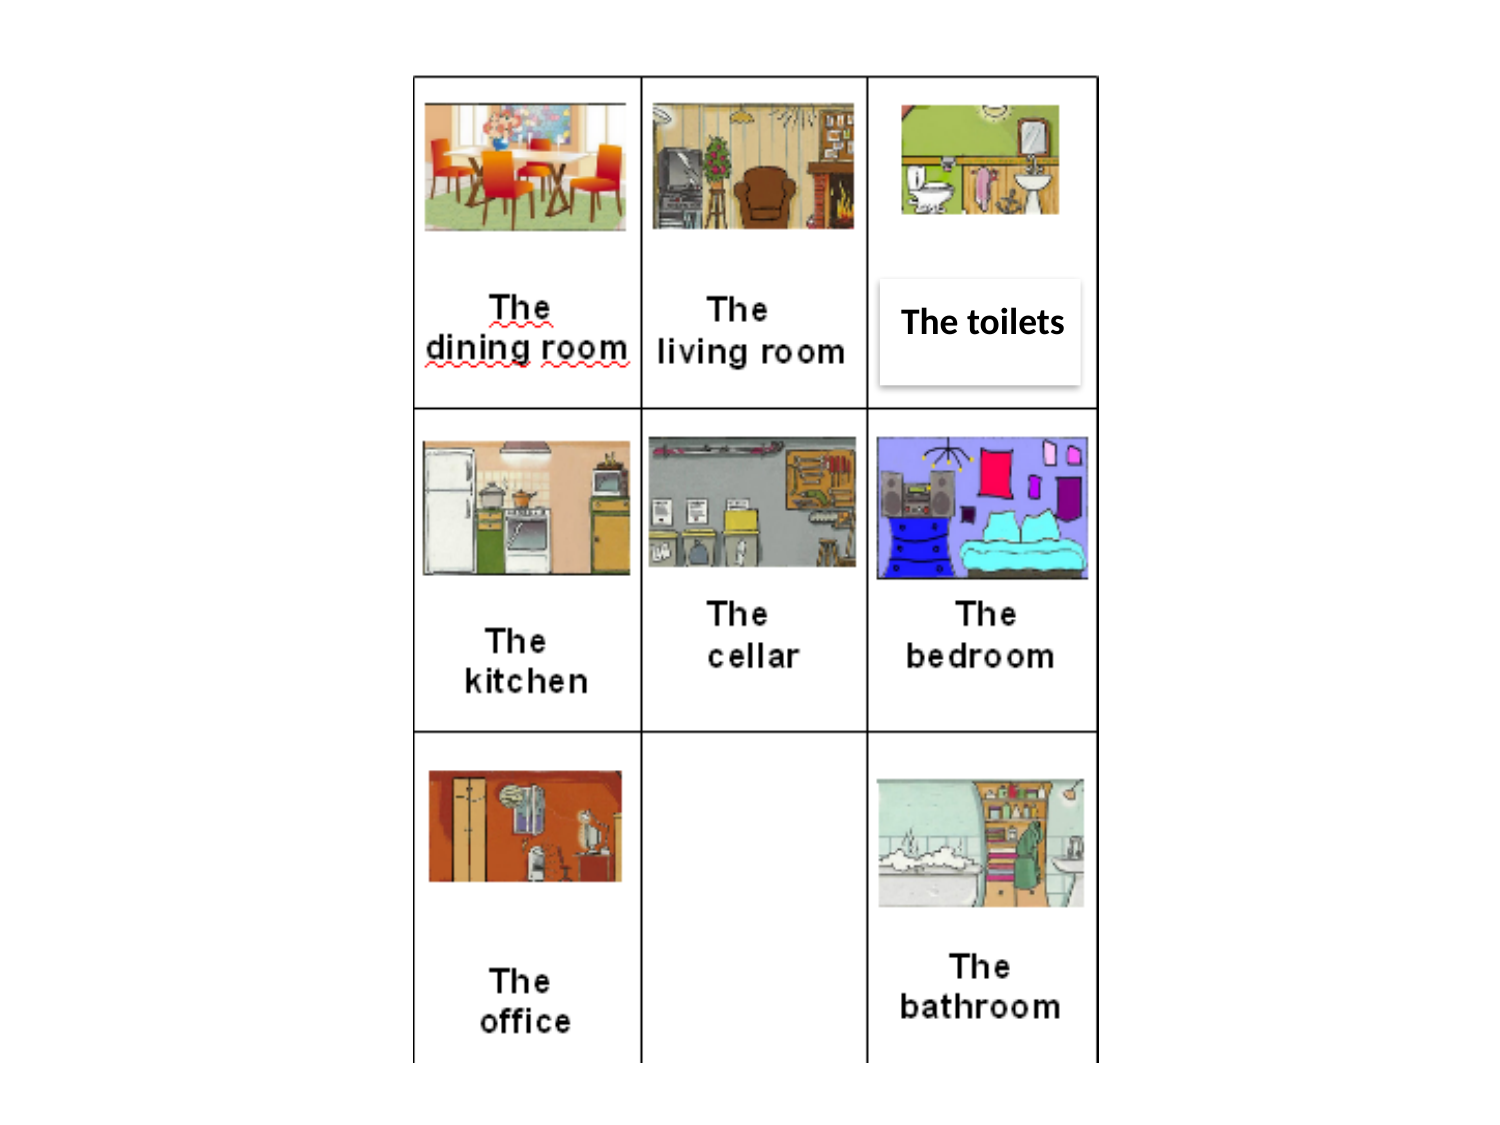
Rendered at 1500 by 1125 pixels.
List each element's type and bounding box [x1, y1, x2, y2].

picture [412, 70, 1099, 1064]
